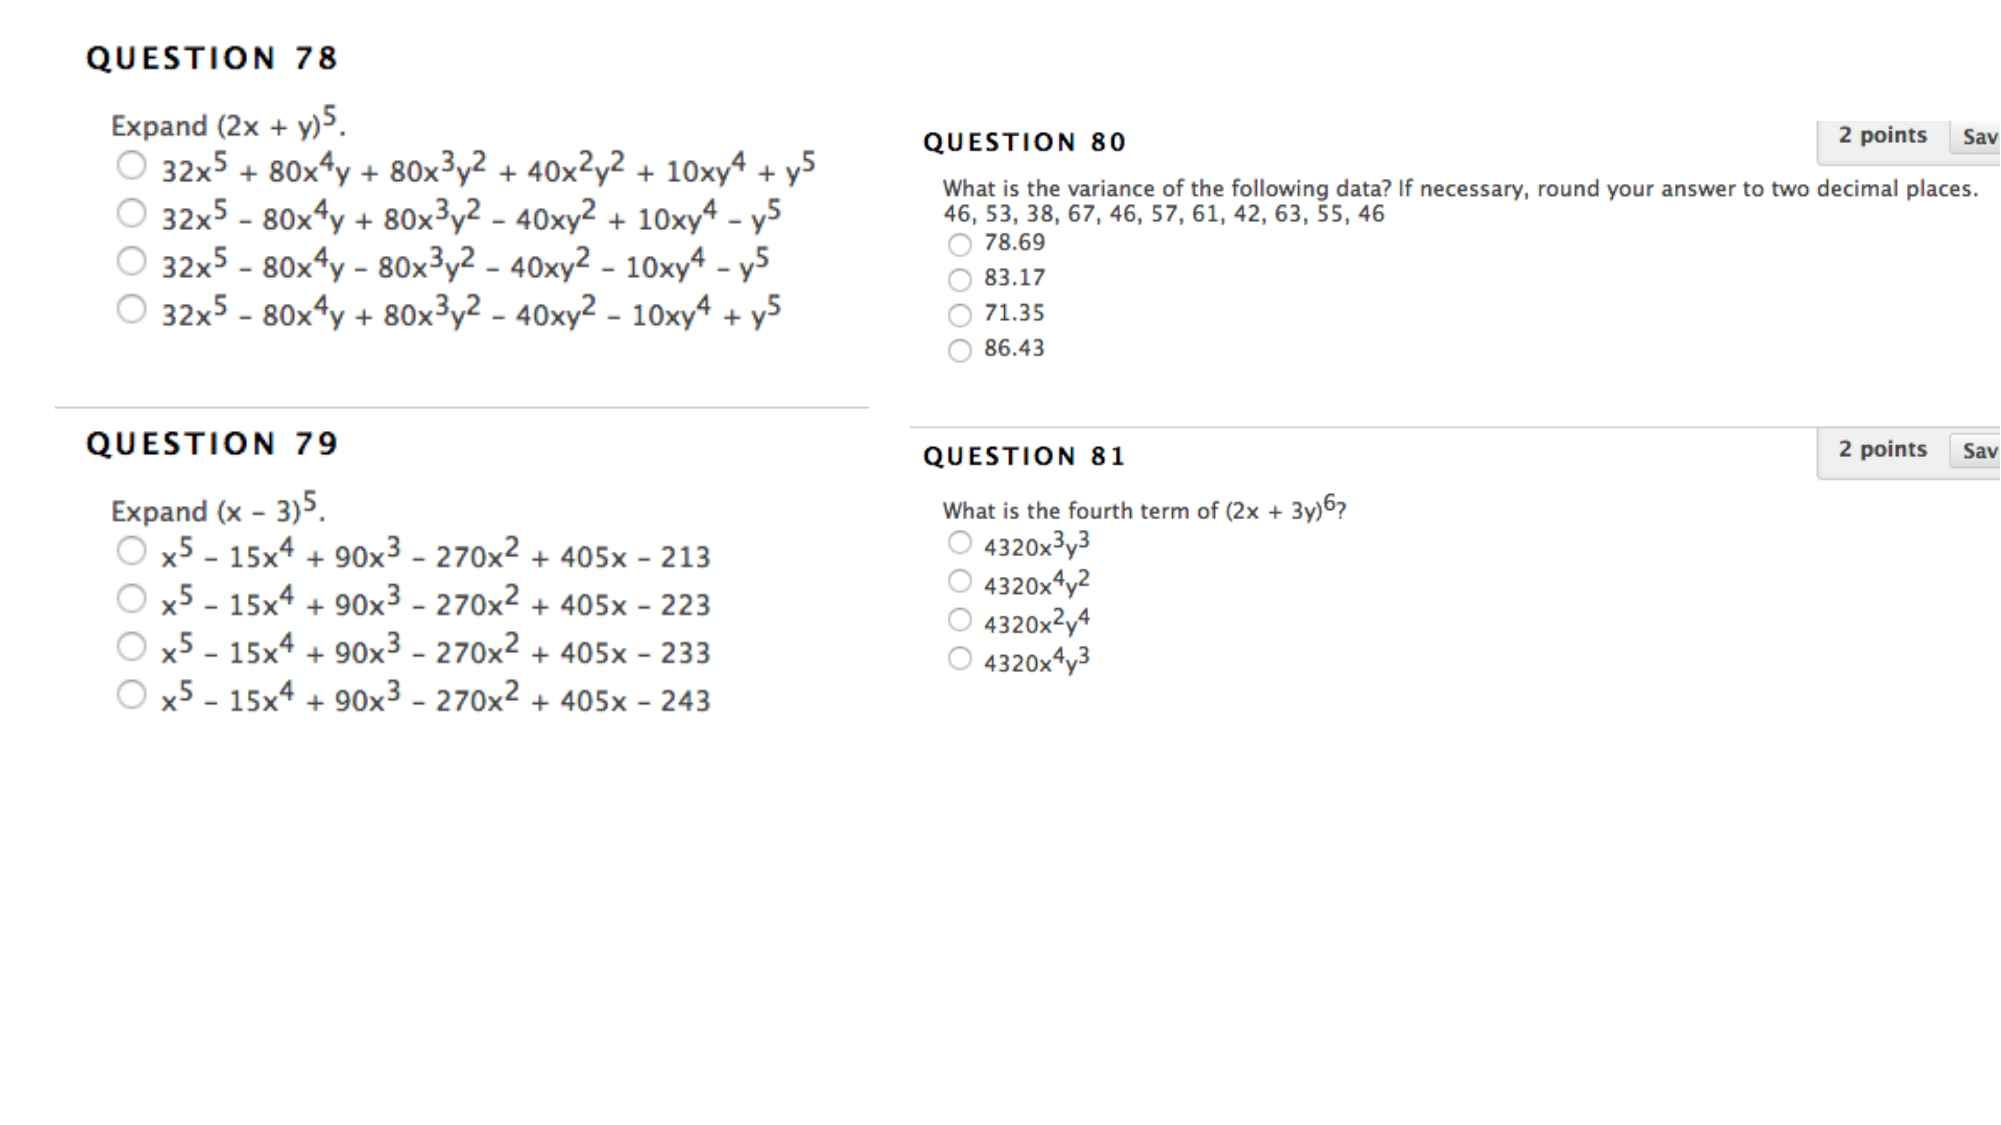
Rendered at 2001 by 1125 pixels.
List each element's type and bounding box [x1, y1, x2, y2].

picture [55, 32, 869, 776]
picture [910, 121, 2000, 687]
